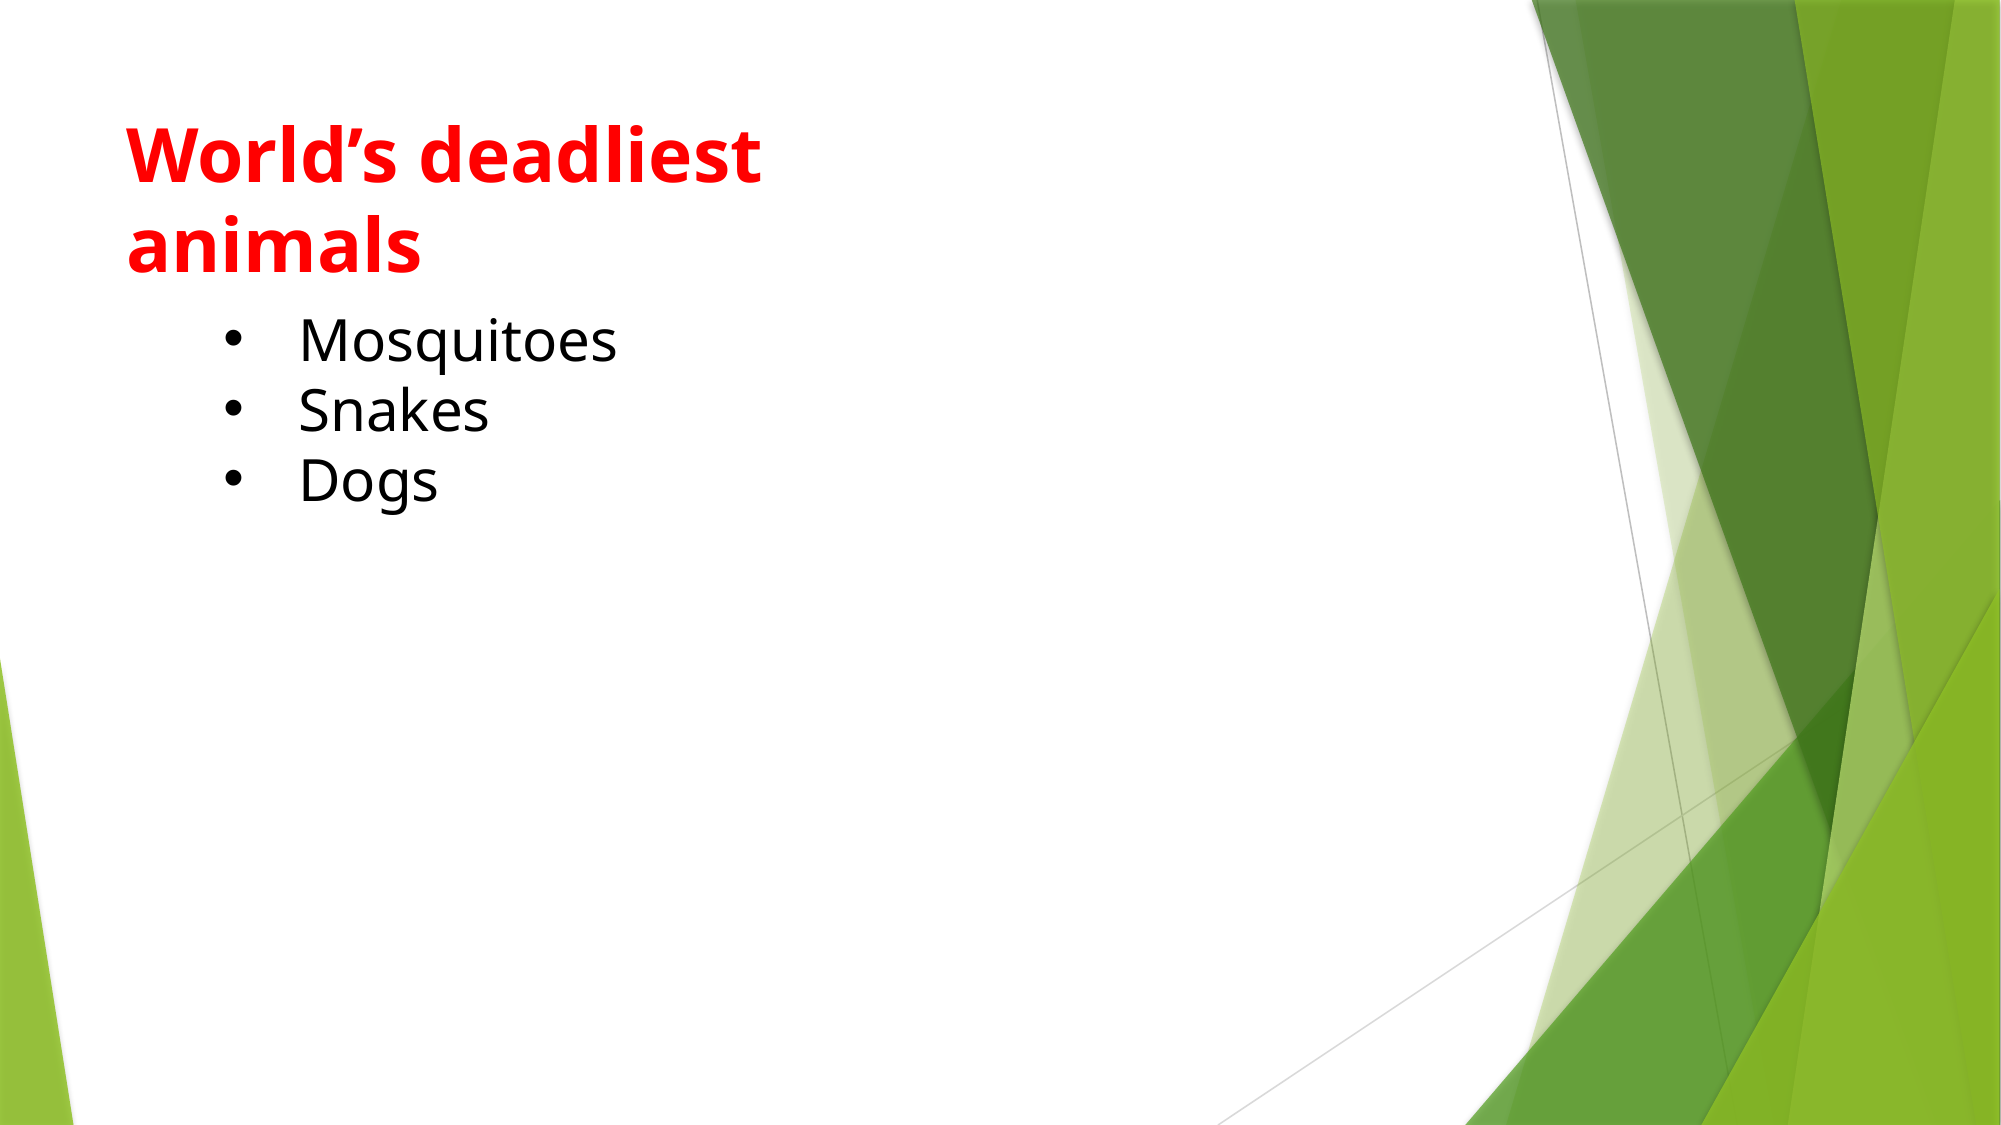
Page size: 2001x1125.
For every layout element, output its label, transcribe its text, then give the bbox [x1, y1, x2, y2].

title World’s deadliest animals [111, 99, 1064, 216]
text_box Mosquitoes Snakes Dogs [208, 295, 633, 521]
